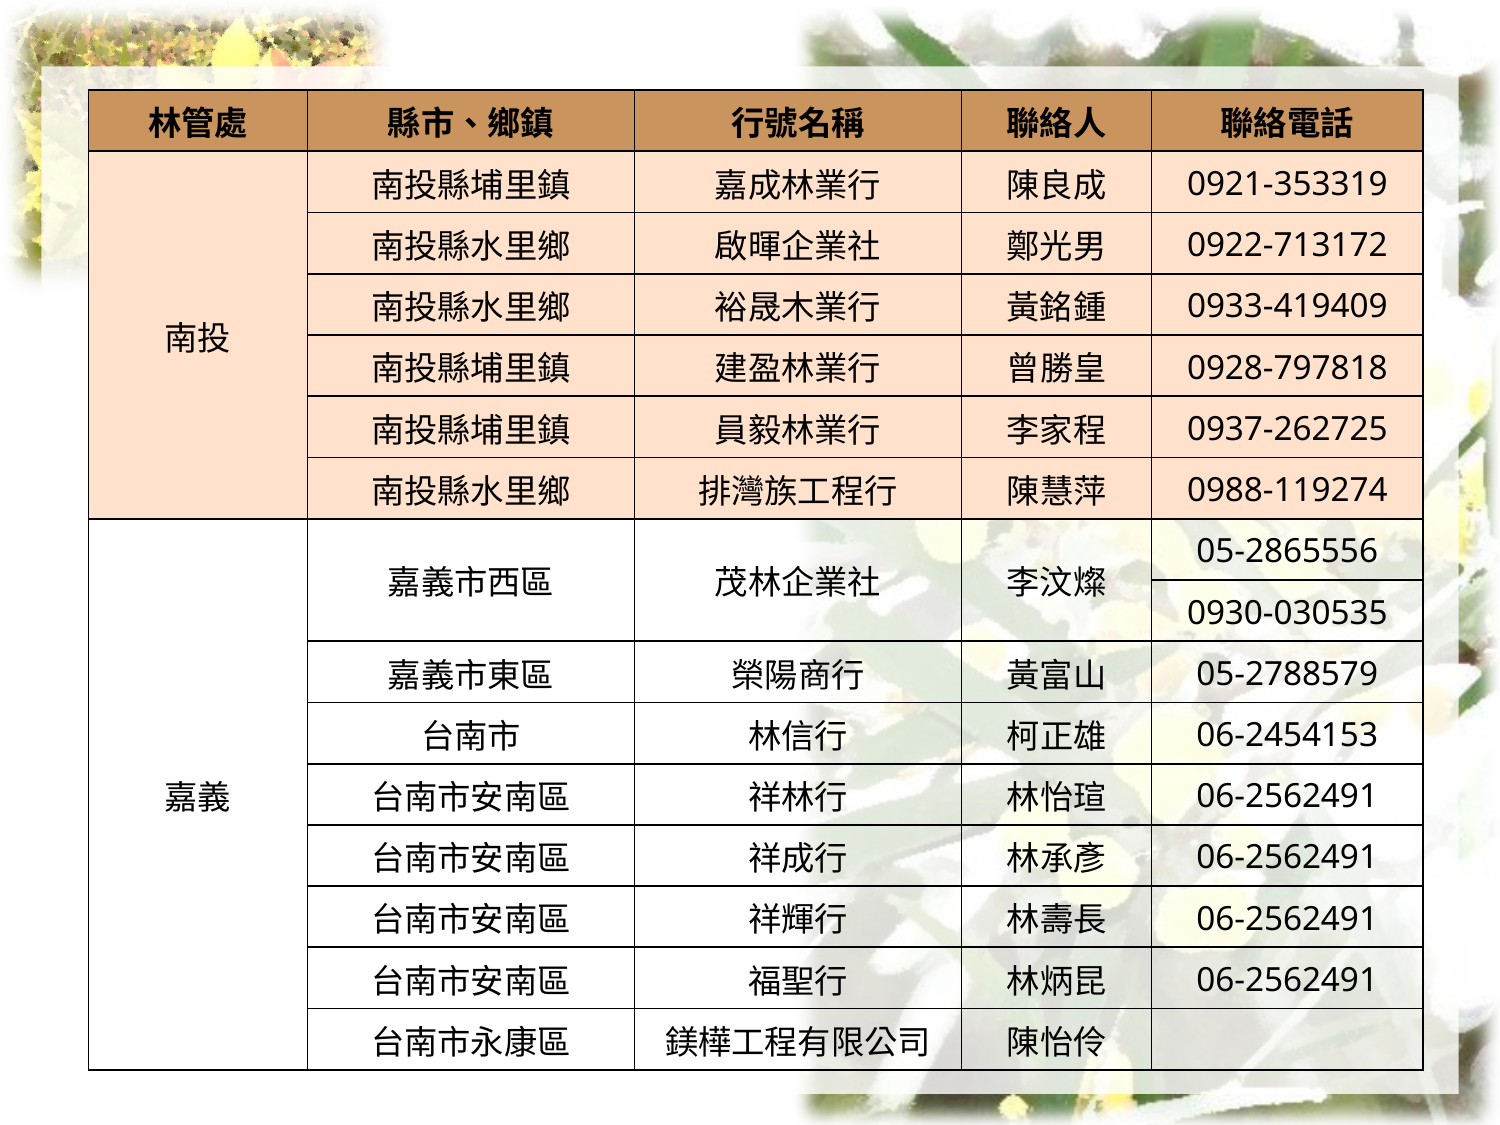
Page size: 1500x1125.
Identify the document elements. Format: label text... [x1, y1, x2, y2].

table_cell 0988-119274 [1152, 458, 1422, 518]
table_cell 台南市 [308, 703, 634, 763]
table_cell 黃富山 [962, 642, 1151, 702]
table_cell 建盈林業行 [635, 336, 961, 395]
table_cell 05-2788579 [1152, 642, 1422, 702]
table_cell 李家程 [962, 397, 1151, 457]
table_cell 曾勝皇 [962, 336, 1151, 395]
table_cell [1152, 1009, 1422, 1042]
table_cell 0928-797818 [1152, 336, 1422, 395]
picture [40, 39, 354, 64]
table_cell 台南市安南區 [308, 948, 634, 1008]
slide_number 11 [1074, 1042, 1425, 1103]
table_cell 鄭光男 [962, 213, 1151, 273]
table_cell 林承彥 [962, 826, 1151, 885]
table_cell 林壽長 [962, 887, 1151, 946]
table_cell 南投縣埔里鎮 [308, 152, 634, 212]
table_cell 福聖行 [635, 948, 961, 1008]
table_cell 南投縣埔里鎮 [308, 397, 634, 457]
table_cell 黃銘鍾 [962, 275, 1151, 334]
table_cell 排灣族工程行 [635, 458, 961, 518]
table_cell 南投 [89, 152, 307, 518]
table_cell 啟暉企業社 [635, 213, 961, 273]
table_cell [34, 33, 360, 258]
table_cell 0937-262725 [1152, 397, 1422, 457]
table_cell 0922-713172 [1152, 213, 1422, 273]
table_cell 陳良成 [962, 152, 1151, 212]
table_header 縣市、鄉鎮 [308, 91, 634, 150]
text_box [39, 64, 1461, 1096]
table_cell 裕晟木業行 [635, 275, 961, 334]
table_cell 嘉義市西區 [308, 520, 634, 640]
table_cell 林怡瑄 [962, 765, 1151, 824]
table_cell 嘉成林業行 [635, 152, 961, 212]
table_cell 南投縣水里鄉 [308, 213, 634, 273]
table_cell 南投縣水里鄉 [308, 275, 634, 334]
table_cell 0930-030535 [1152, 581, 1422, 640]
table_cell 南投縣水里鄉 [308, 458, 634, 518]
table_cell 林炳昆 [962, 948, 1151, 1008]
table_cell 06-2562491 [1152, 765, 1422, 824]
table_cell 05-2865556 [1152, 520, 1422, 579]
table_cell 0921-353319 [1152, 152, 1422, 212]
table_cell 鎂樺工程有限公司 [635, 1009, 961, 1069]
table_cell 06-2562491 [1152, 948, 1422, 1008]
table_cell 嘉義市東區 [308, 642, 634, 702]
table_cell 陳慧萍 [962, 458, 1151, 518]
table_cell 0933-419409 [1152, 275, 1422, 334]
table_cell 祥輝行 [635, 887, 961, 946]
table_cell 李汶燦 [962, 520, 1151, 640]
table_cell 祥林行 [635, 765, 961, 824]
picture [820, 32, 1475, 1104]
table_cell 台南市安南區 [308, 887, 634, 946]
table_header 林管處 [89, 91, 307, 150]
table_cell 06-2454153 [1152, 703, 1422, 763]
table_header 行號名稱 [635, 91, 961, 150]
table_cell 林信行 [635, 703, 961, 763]
table_cell 茂林企業社 [635, 520, 961, 640]
table_header 聯絡電話 [1152, 91, 1422, 150]
table_cell 台南市永康區 [308, 1009, 634, 1069]
table_cell 06-2562491 [1152, 887, 1422, 946]
table_cell 榮陽商行 [635, 642, 961, 702]
table_cell 南投縣埔里鎮 [308, 336, 634, 395]
table_cell 柯正雄 [962, 703, 1151, 763]
table_header 聯絡人 [962, 91, 1151, 150]
table_cell 台南市安南區 [308, 826, 634, 885]
table_cell 台南市安南區 [308, 765, 634, 824]
table_cell 祥成行 [635, 826, 961, 885]
table_cell 嘉義 [89, 520, 307, 1069]
table_cell 06-2562491 [1152, 826, 1422, 885]
table_cell 陳怡伶 [962, 1009, 1151, 1069]
table_cell 員毅林業行 [635, 397, 961, 457]
